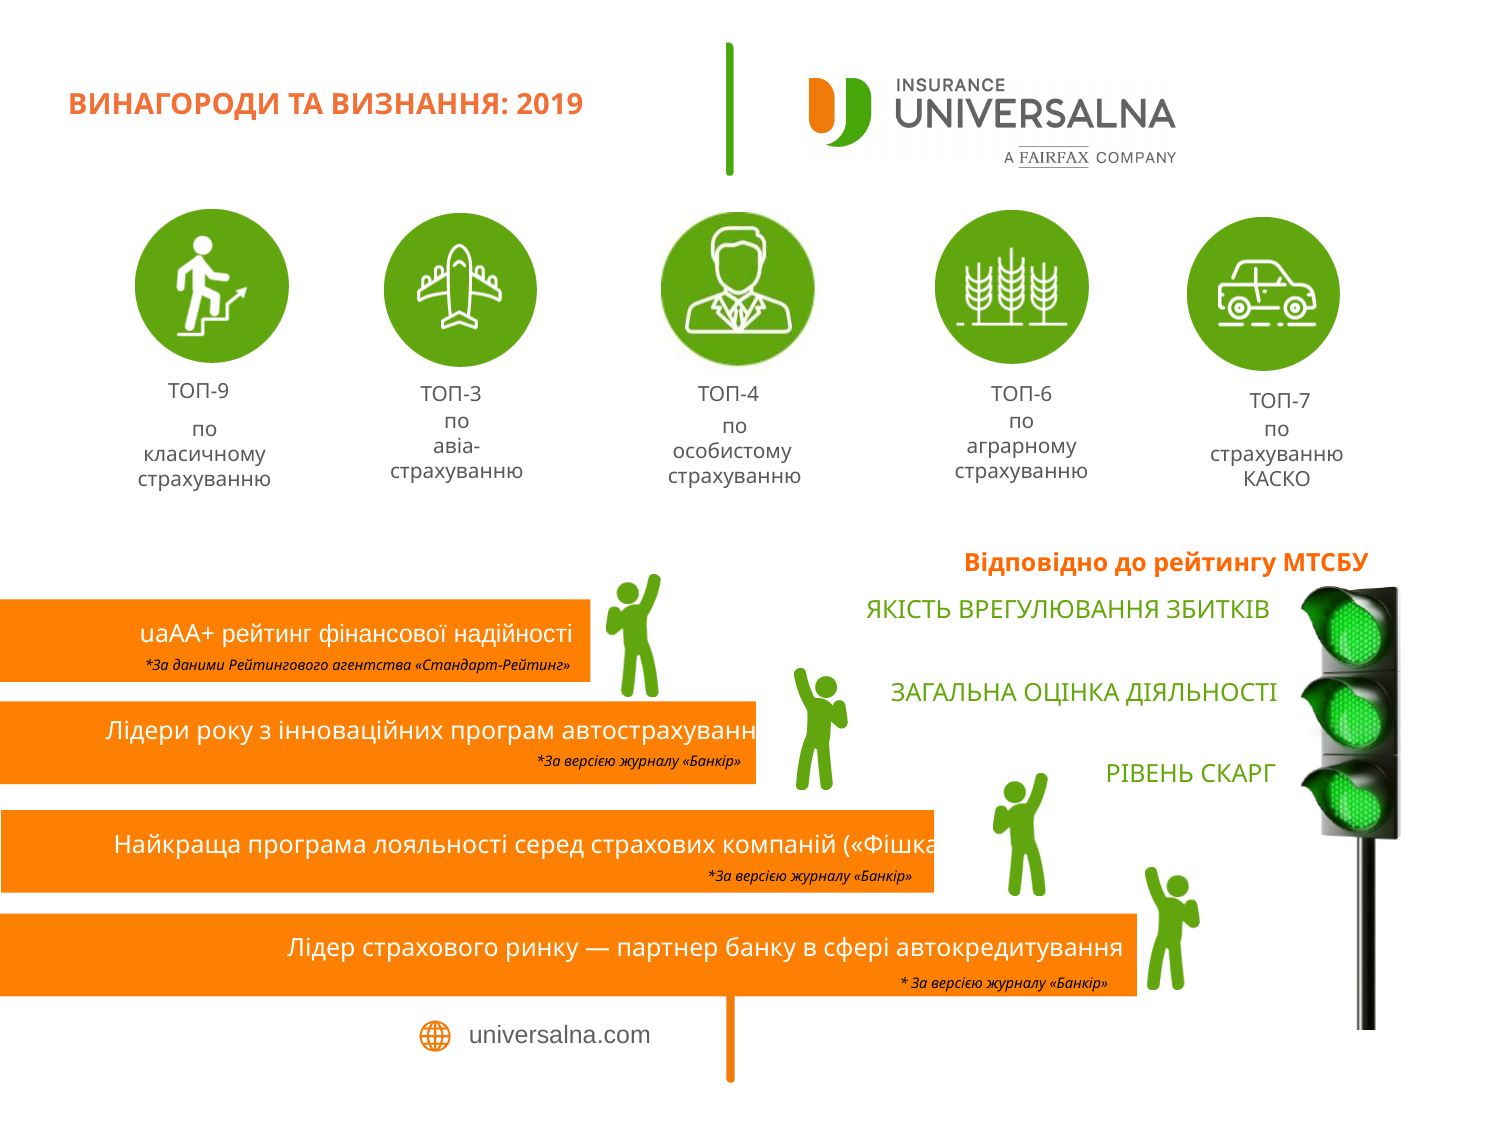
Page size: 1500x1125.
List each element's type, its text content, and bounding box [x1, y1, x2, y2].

text_box по авіа- страхуванню [375, 400, 539, 491]
picture [660, 212, 822, 383]
text_box [0, 808, 936, 895]
text_box *За версією журналу «Банкір» [692, 859, 928, 893]
picture [419, 1020, 451, 1052]
text_box Лідери року з інноваційних програм автострахування [91, 706, 787, 752]
text_box ТОП-4 [683, 391, 774, 405]
text_box по особистому страхуванню [653, 405, 817, 521]
text_box ТОП-7 [1234, 380, 1326, 407]
text_box [0, 912, 1139, 998]
text_box *За даними Рейтингового агентства «Стандарт-Рейтинг» [130, 648, 601, 681]
picture [793, 667, 849, 791]
text_box ТОП-9 [153, 371, 245, 408]
picture [726, 998, 735, 1083]
picture [935, 210, 1089, 364]
text_box по аграрному страхуванню [939, 400, 1104, 491]
picture [1286, 573, 1424, 1030]
text_box ТОП-3 [405, 374, 497, 414]
picture [809, 78, 1176, 168]
picture [1145, 866, 1200, 990]
picture [383, 213, 538, 367]
text_box ЗАГАЛЬНА ОЦІНКА ДІЯЛЬНОСТІ [875, 669, 1280, 715]
picture [1186, 217, 1341, 371]
title ВИНАГОРОДИ ТА ВИЗНАННЯ: 2019 [53, 78, 727, 185]
picture [135, 209, 289, 363]
picture [606, 573, 661, 697]
text_box ЯКІСТЬ ВРЕГУЛЮВАННЯ ЗБИТКІВ [851, 586, 1280, 631]
picture [726, 42, 734, 176]
text_box по класичному страхуванню [122, 408, 287, 498]
text_box *За версією журналу «Банкір» [0, 699, 758, 786]
text_box по страхуванню КАСКО [1195, 407, 1359, 523]
text_box [0, 597, 593, 684]
text_box Найкраща програма лояльності серед страхових компаній («Фішка») [98, 821, 977, 866]
text_box ТОП-6 [976, 373, 1068, 414]
picture [993, 773, 1048, 896]
text_box uaAA+ рейтинг фінансової надійності [124, 609, 589, 655]
text_box Відповідно до рейтингу МТСБУ [949, 539, 1385, 585]
text_box РІВЕНЬ СКАРГ [1090, 750, 1280, 795]
text_box Лідер страхового ринку — партнер банку в сфері автокредитування [190, 924, 1140, 969]
text_box * За версією журналу «Банкір» [885, 966, 1124, 999]
